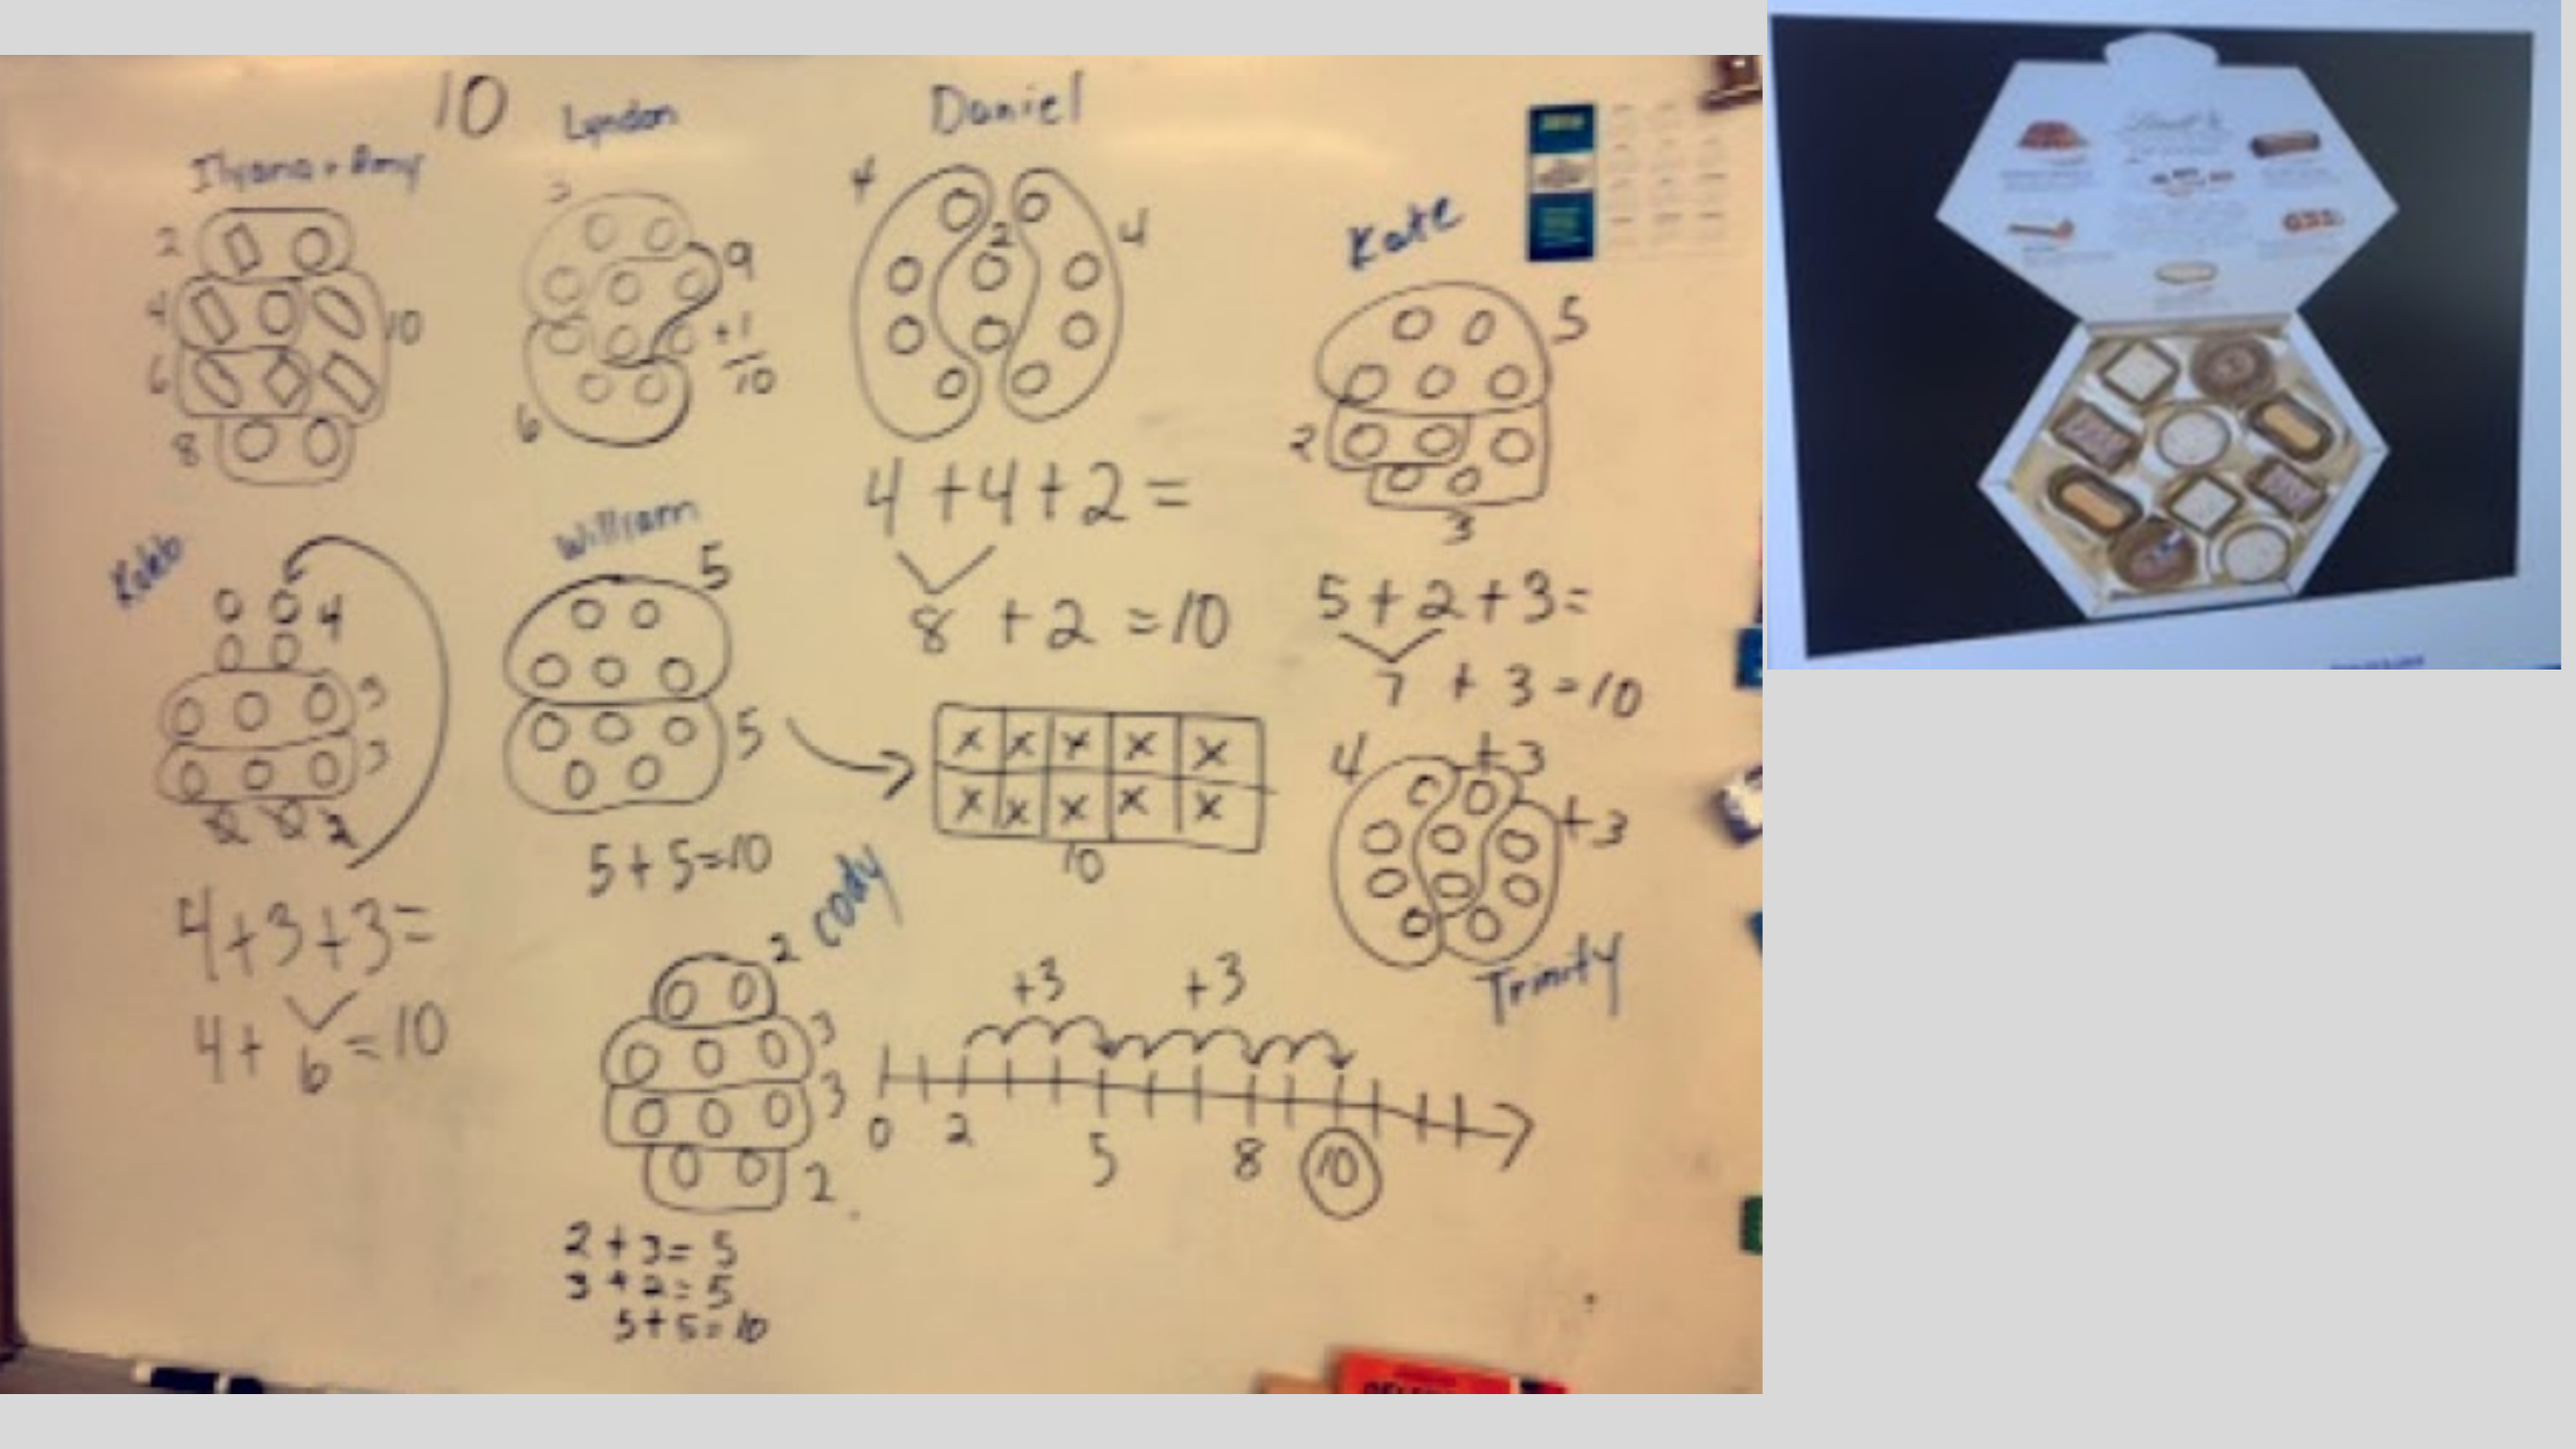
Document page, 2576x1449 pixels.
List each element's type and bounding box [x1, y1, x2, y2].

text_box [1767, 0, 2561, 670]
text_box [0, 55, 1763, 1394]
